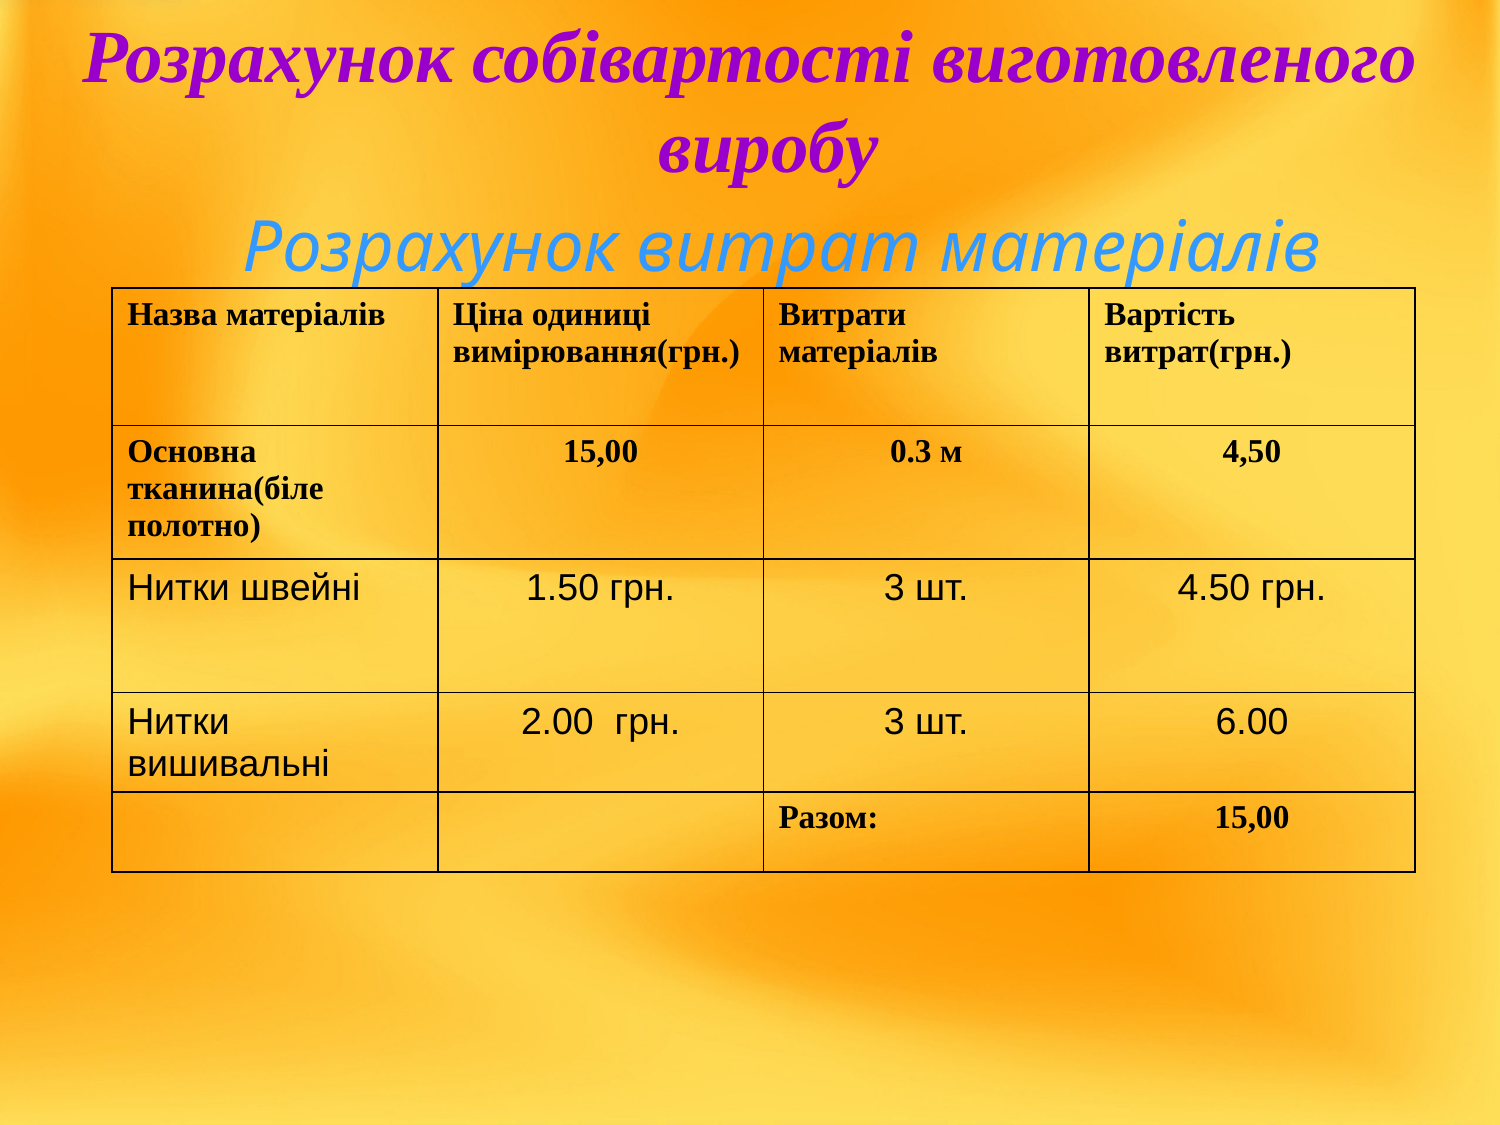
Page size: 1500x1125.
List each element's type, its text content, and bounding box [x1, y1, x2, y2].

table_cell 0.3 м [764, 426, 1088, 558]
table_header Ціна одиниці вимірювання(грн.) [439, 289, 763, 425]
table_cell Основна тканина(біле полотно) [113, 426, 437, 558]
table_cell [113, 793, 437, 871]
text_box Розрахунок витрат матеріалів [183, 184, 1403, 287]
table_header Вартість витрат(грн.) [1090, 289, 1414, 425]
table_cell Нитки швейні [113, 560, 437, 692]
table_cell 4,50 [1090, 426, 1414, 558]
table_cell 3 шт. [764, 560, 1088, 692]
table_cell [439, 793, 763, 871]
table_header Витрати матеріалів [764, 289, 1088, 425]
table_cell 6.00 [1090, 693, 1414, 791]
table_cell 4.50 грн. [1090, 560, 1414, 692]
table_cell 15,00 [439, 426, 763, 558]
table_cell Разом: [764, 793, 1088, 871]
table_cell 15,00 [1090, 793, 1376, 871]
table_header Назва матеріалів [113, 289, 437, 425]
picture [0, 194, 1500, 1125]
text_box Розрахунок собівартості виготовленого виробу [0, 0, 1500, 194]
table_cell 1.50 грн. [439, 560, 763, 692]
table_cell 2.00 грн. [439, 693, 763, 791]
table_cell 3 шт. [764, 693, 1088, 791]
table_cell Нитки вишивальні [113, 693, 437, 791]
